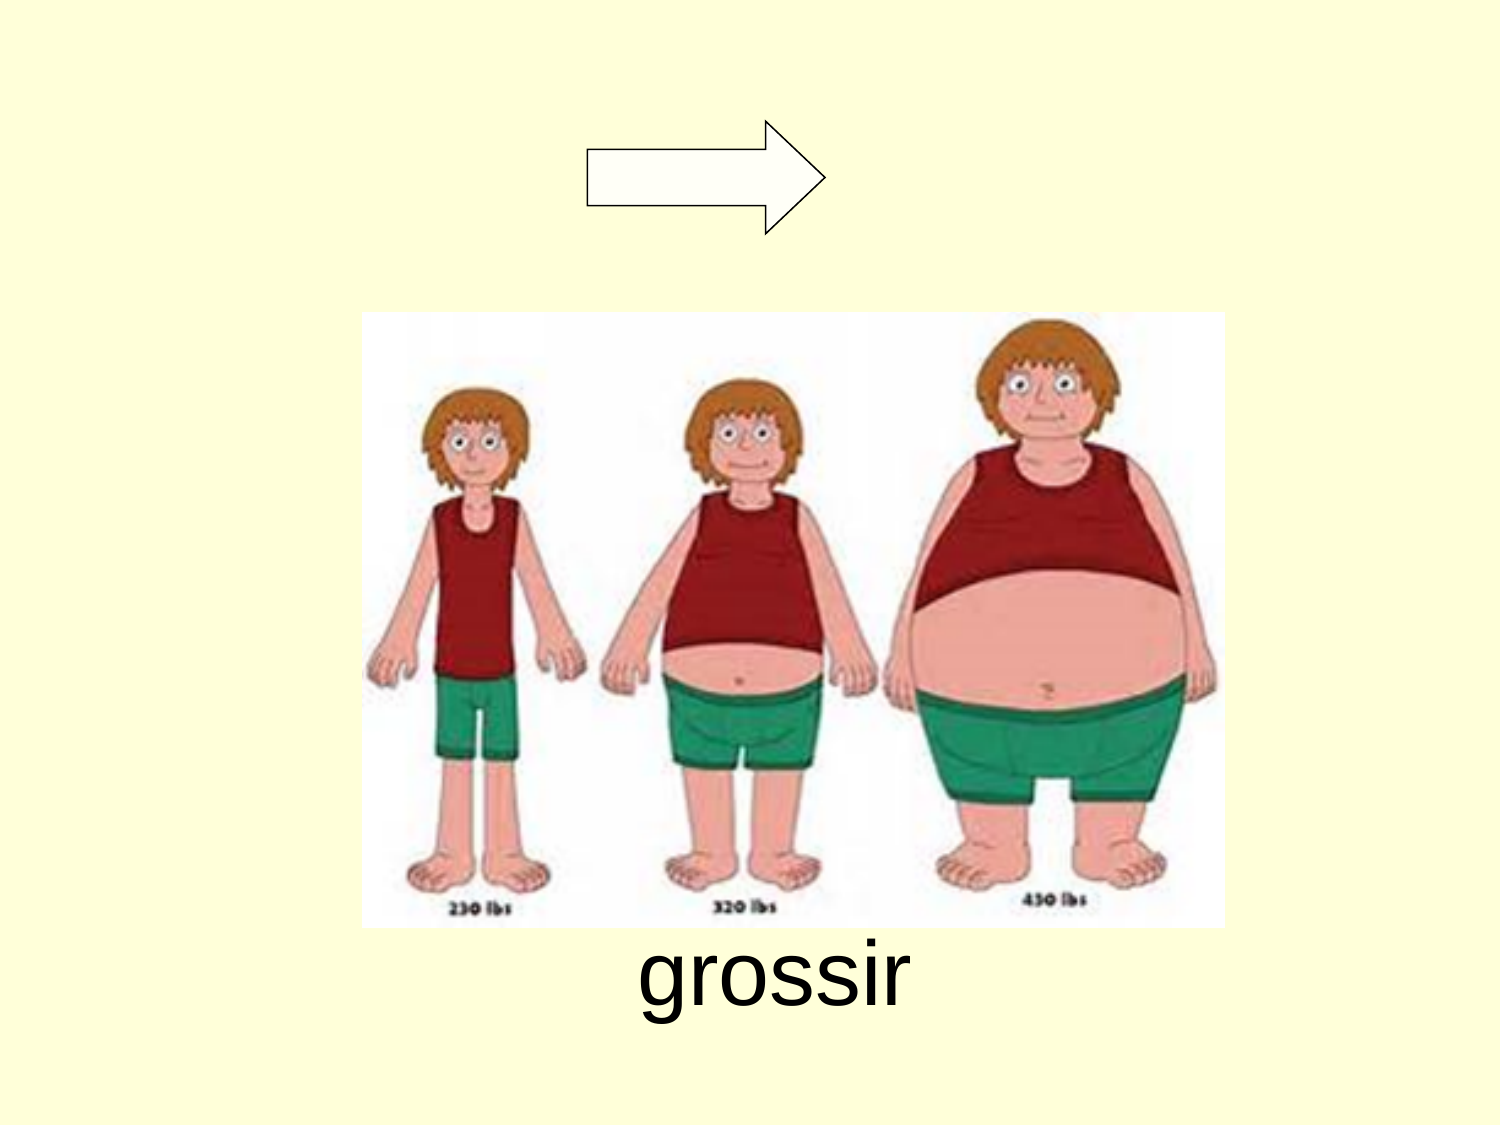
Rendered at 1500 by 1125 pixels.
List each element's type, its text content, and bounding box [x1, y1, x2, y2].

picture [362, 312, 1226, 928]
text_box [587, 121, 826, 234]
title grossir [99, 874, 1451, 1063]
